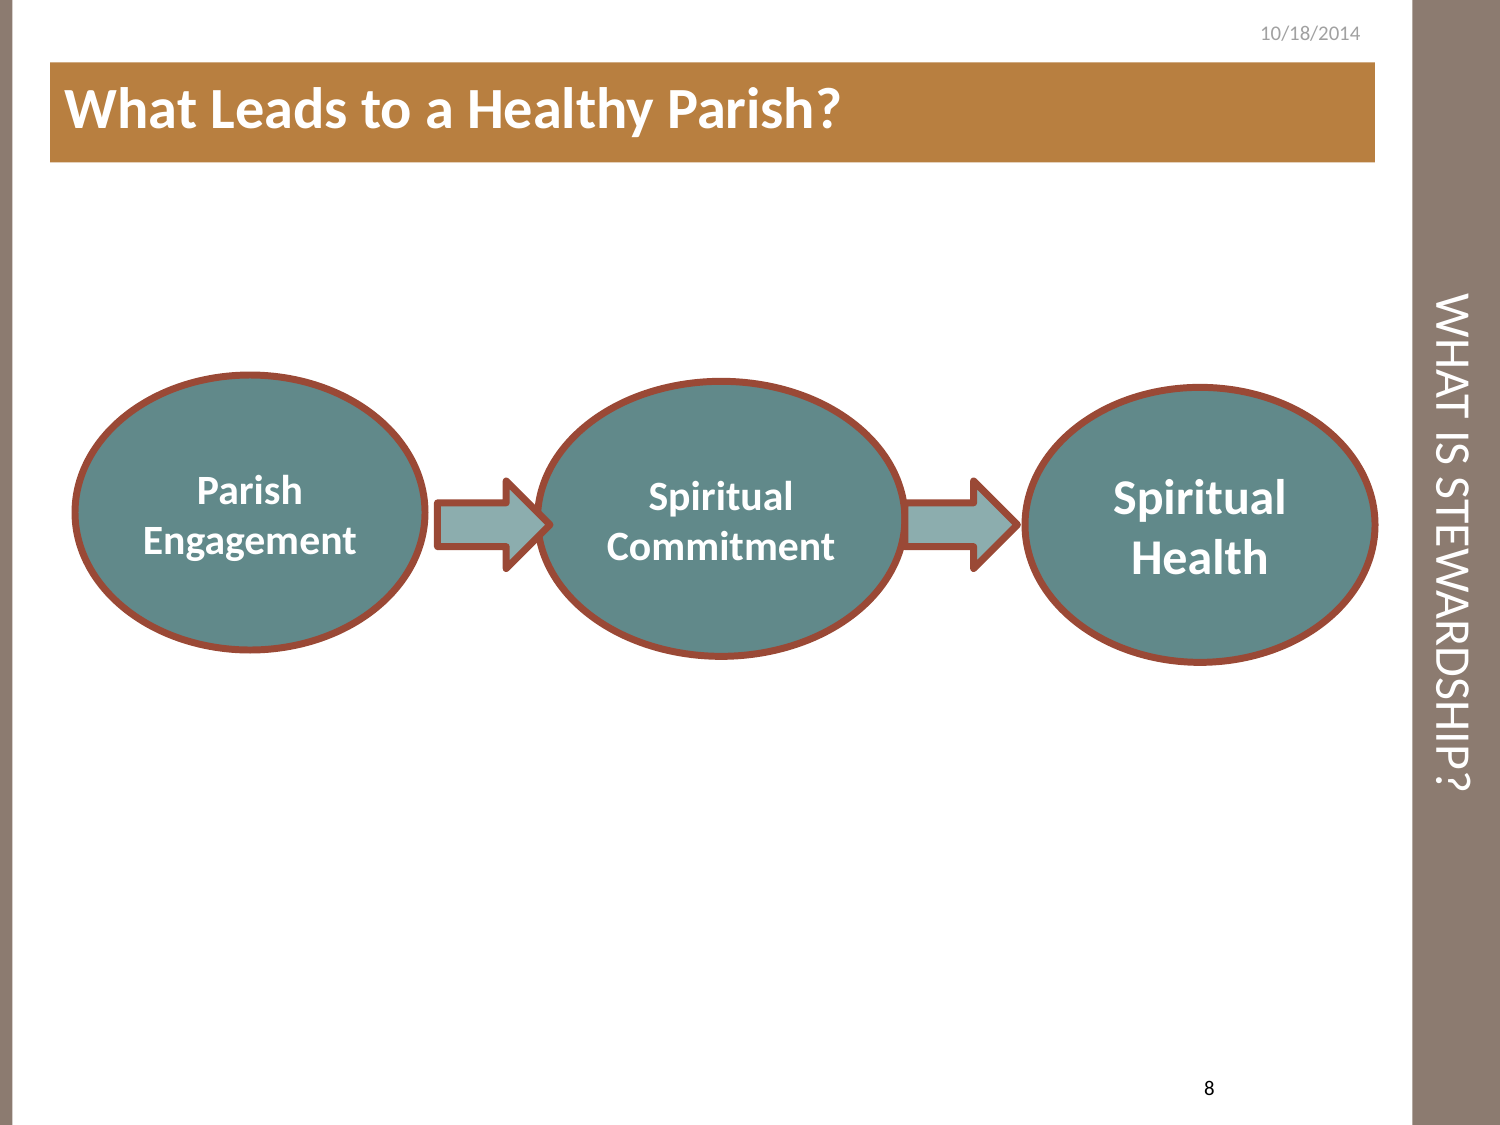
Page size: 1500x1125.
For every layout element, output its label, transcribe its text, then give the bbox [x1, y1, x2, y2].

text_box Spiritual Health [1021, 383, 1379, 666]
list What Leads to a Healthy Parish? [50, 62, 1375, 163]
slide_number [1149, 12, 1375, 50]
text_box Parish Engagement [71, 371, 429, 654]
text_box [433, 477, 554, 572]
slide_number 8 [1067, 1061, 1230, 1112]
text_box [901, 477, 1021, 572]
text_box Spiritual Commitment [535, 377, 907, 660]
title What Is Stewardship? [1412, 62, 1500, 1025]
